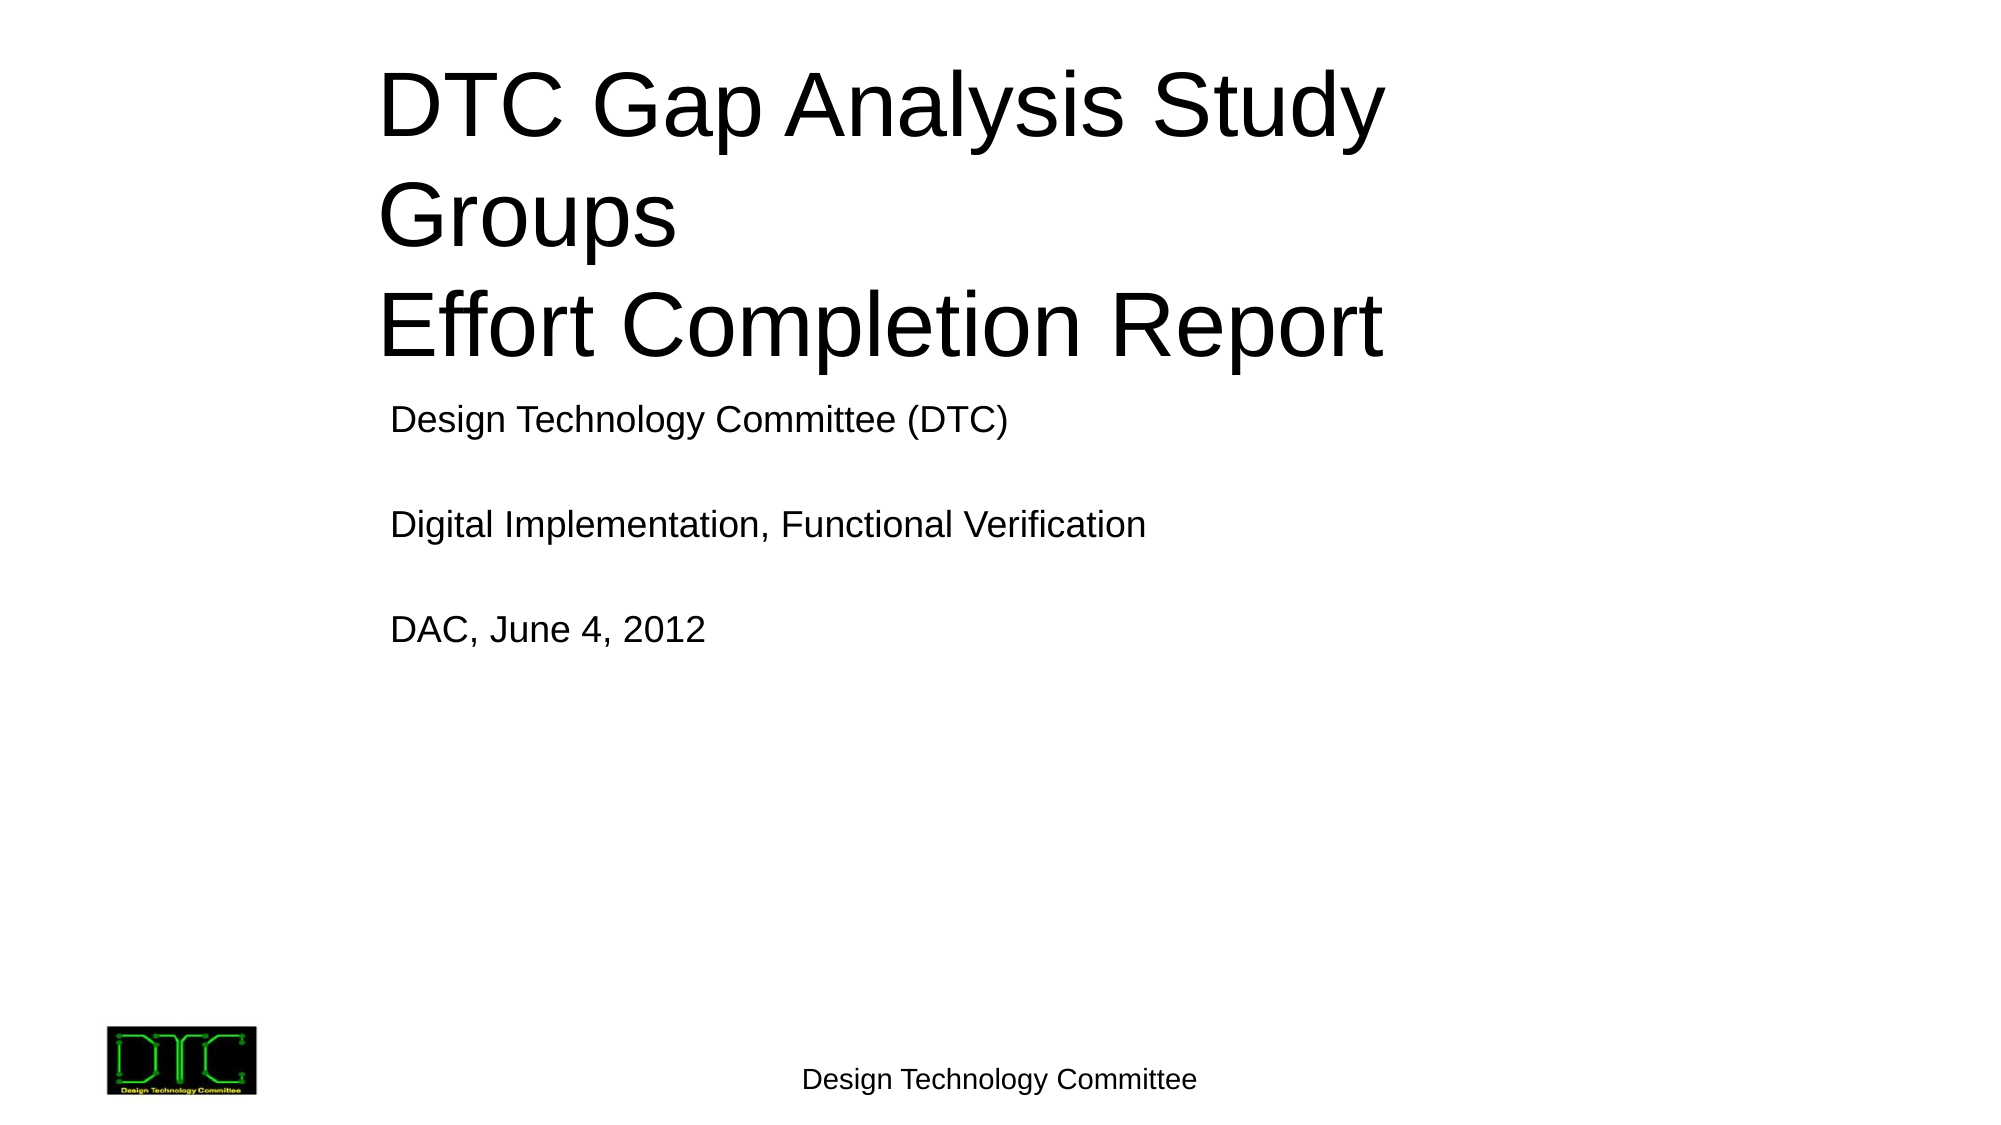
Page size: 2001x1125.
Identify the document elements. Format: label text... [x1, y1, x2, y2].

title DTC Gap Analysis Study Groups Effort Completion Report [362, 37, 1638, 375]
subtitle Design Technology Committee (DTC) Digital Implementation, Functional Verification DAC, June 4, 2012 [375, 387, 1438, 1025]
text_box Design Technology Committee [762, 1025, 1238, 1103]
picture [99, 1012, 264, 1108]
